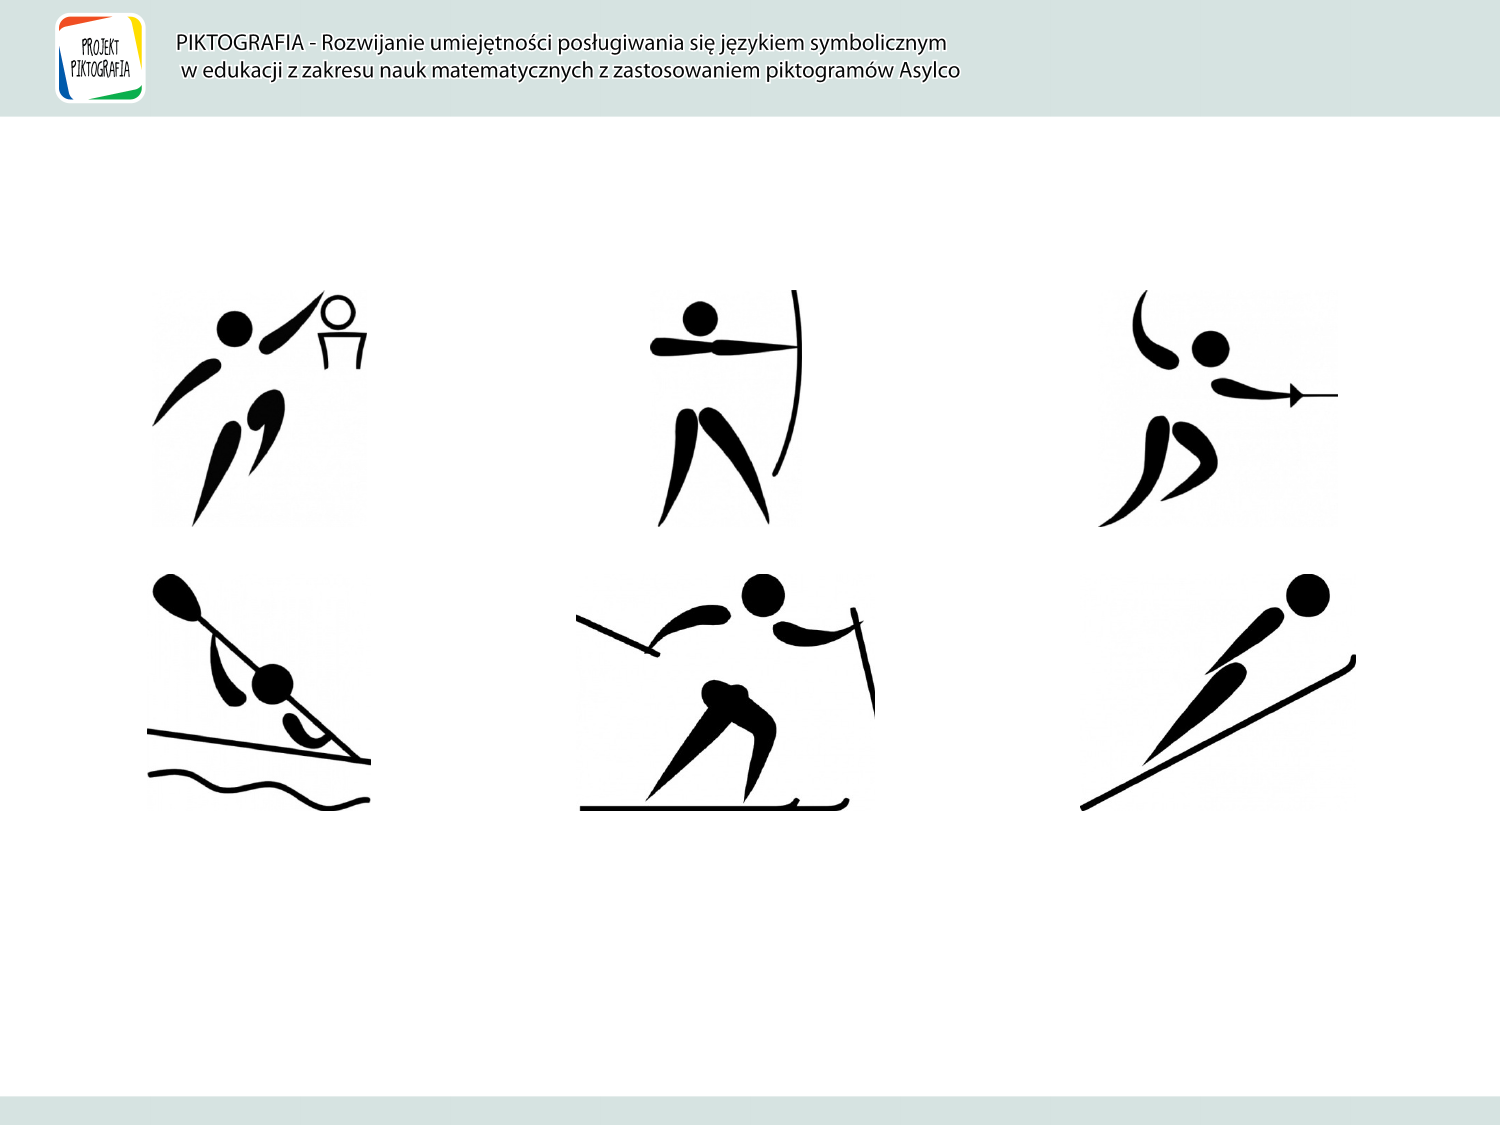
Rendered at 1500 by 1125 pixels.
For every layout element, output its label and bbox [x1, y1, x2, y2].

text_box [576, 290, 876, 811]
text_box [1080, 290, 1356, 811]
picture [0, 0, 1500, 1125]
text_box [147, 290, 372, 811]
